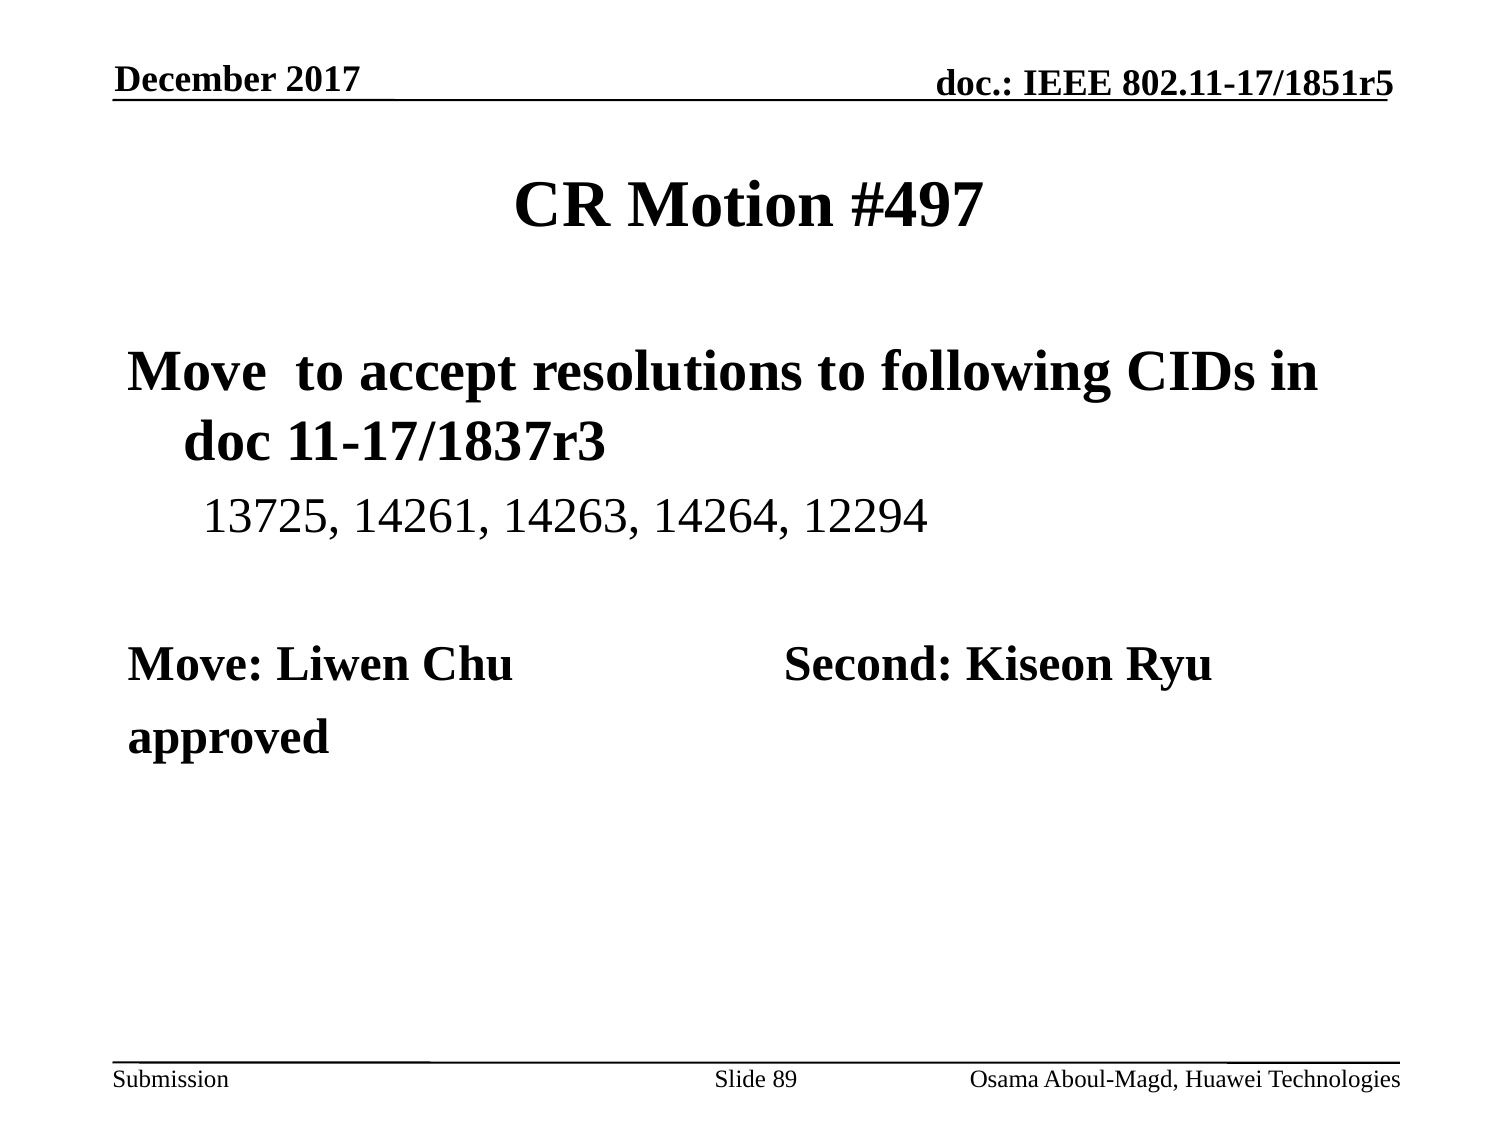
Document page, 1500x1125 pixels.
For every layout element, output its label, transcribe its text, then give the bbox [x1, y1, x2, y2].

title CR Motion #497 [112, 112, 1388, 288]
slide_number Slide 89 [712, 1061, 800, 1123]
footer Osama Aboul-Magd, Huawei Technologies [878, 1061, 1402, 1093]
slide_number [114, 54, 423, 100]
list Move to accept resolutions to following CIDs in doc 11-17/1837r3 13725, 14261, 14263, 14264, 12294 Move: Liwen Chu Second: Kiseon Ryu approved [112, 324, 1388, 1000]
